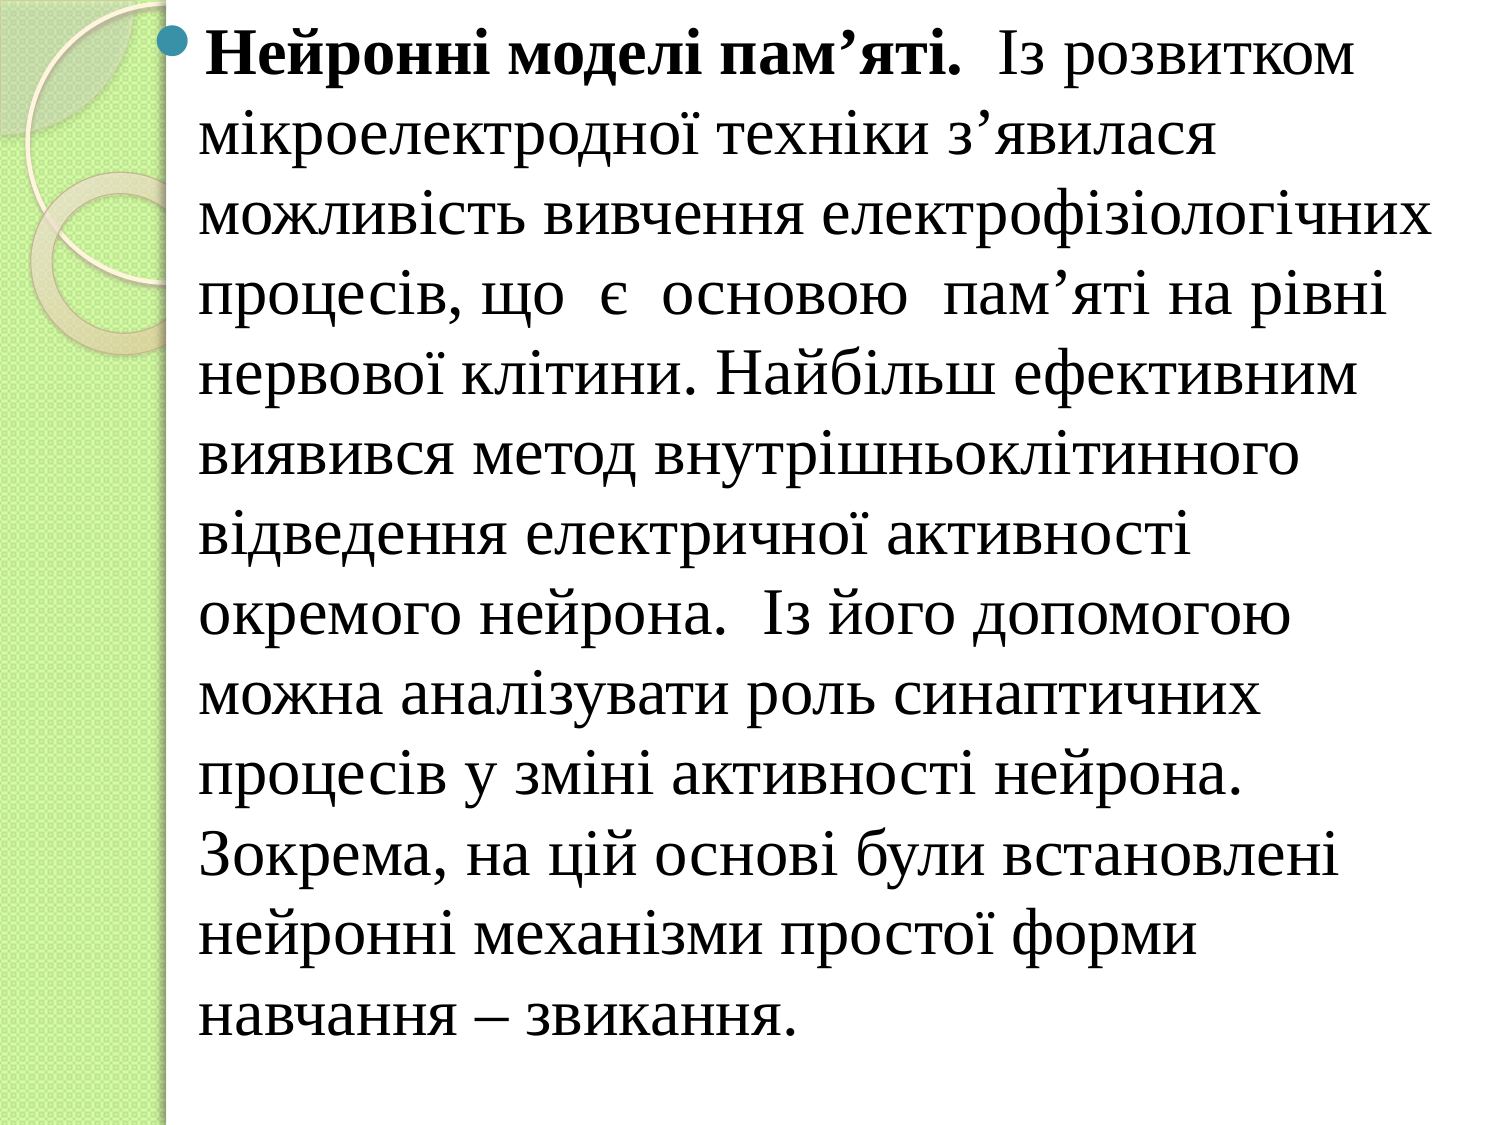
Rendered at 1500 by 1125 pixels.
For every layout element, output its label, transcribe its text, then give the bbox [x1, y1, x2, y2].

list Нейронні моделі пам’яті. Із розвитком мікроелектродної техніки з’явилася можливість вивчення електрофізіологічних процесів, що є основою пам’яті на рівні нервової клітини. Найбільш ефективним виявився метод внутрішньоклітинного відведення електричної активності окремого нейрона. Із його допомогою можна аналізувати роль синаптичних процесів у зміні активності нейрона. Зокрема, на цій основі були встановлені нейронні механізми простої форми навчання – звикання. [123, 0, 1466, 1125]
